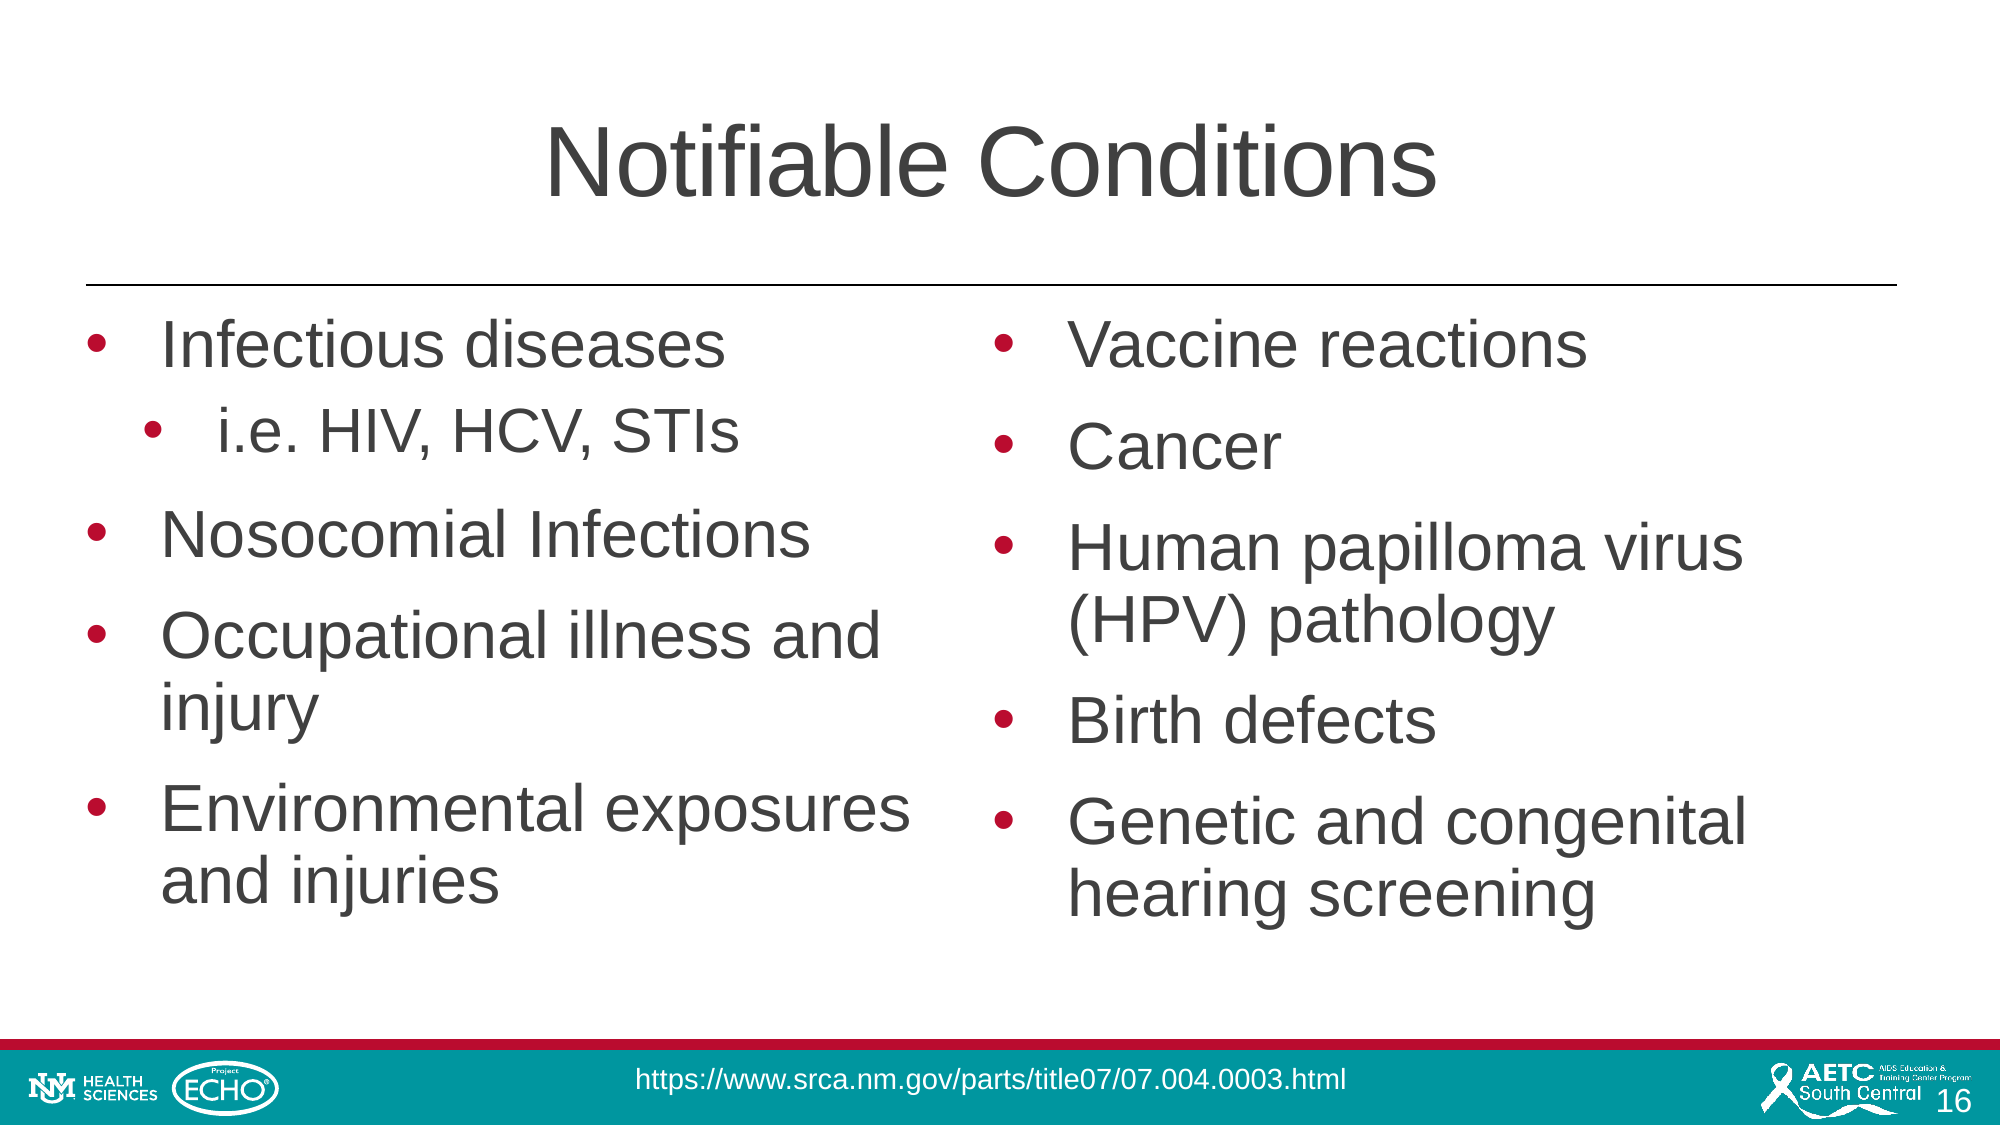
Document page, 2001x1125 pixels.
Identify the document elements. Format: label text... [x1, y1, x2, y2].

list Infectious diseases i.e. HIV, HCV, STIs Nosocomial Infections Occupational illness and injury Environmental exposures and injuries [85, 302, 990, 963]
list Vaccine reactions Cancer Human papilloma virus (HPV) pathology Birth defects Genetic and congenital hearing screening [992, 302, 1897, 963]
text_box https://www.srca.nm.gov/parts/title07/07.004.0003.html [568, 1052, 1415, 1103]
title Notifiable Conditions [85, 47, 1897, 285]
picture [1760, 1061, 1972, 1120]
